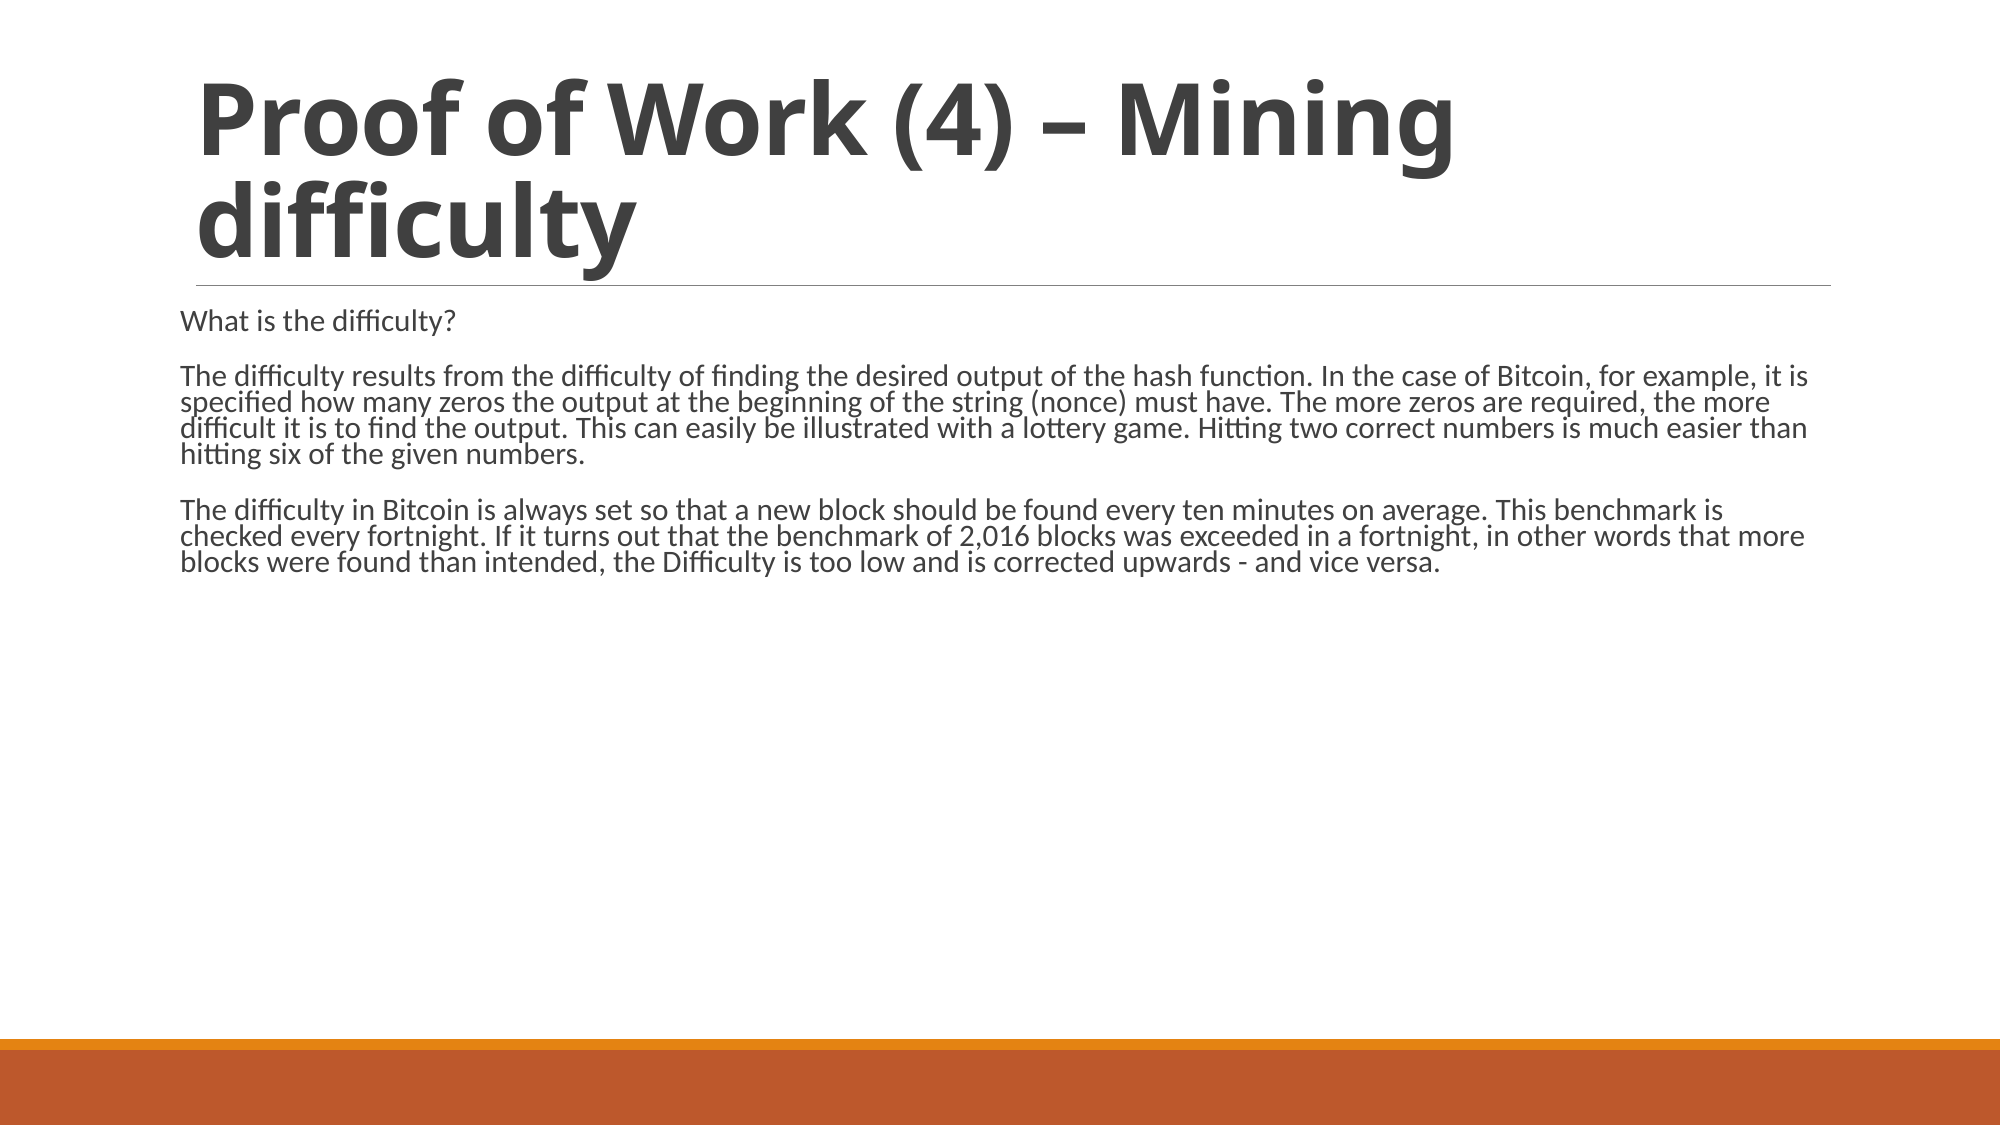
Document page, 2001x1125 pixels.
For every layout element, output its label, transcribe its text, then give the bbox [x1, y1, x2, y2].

list What is the difficulty? The difficulty results from the difficulty of finding the desired output of the hash function. In the case of Bitcoin, for example, it is specified how many zeros the output at the beginning of the string (nonce) must have. The more zeros are required, the more difficult it is to find the output. This can easily be illustrated with a lottery game. Hitting two correct numbers is much easier than hitting six of the given numbers. The difficulty in Bitcoin is always set so that a new block should be found every ten minutes on average. This benchmark is checked every fortnight. If it turns out that the benchmark of 2,016 blocks was exceeded in a fortnight, in other words that more blocks were found than intended, the Difficulty is too low and is corrected upwards - and vice versa. [180, 302, 1830, 963]
title Proof of Work (4) – Mining difficulty [180, 47, 1830, 285]
